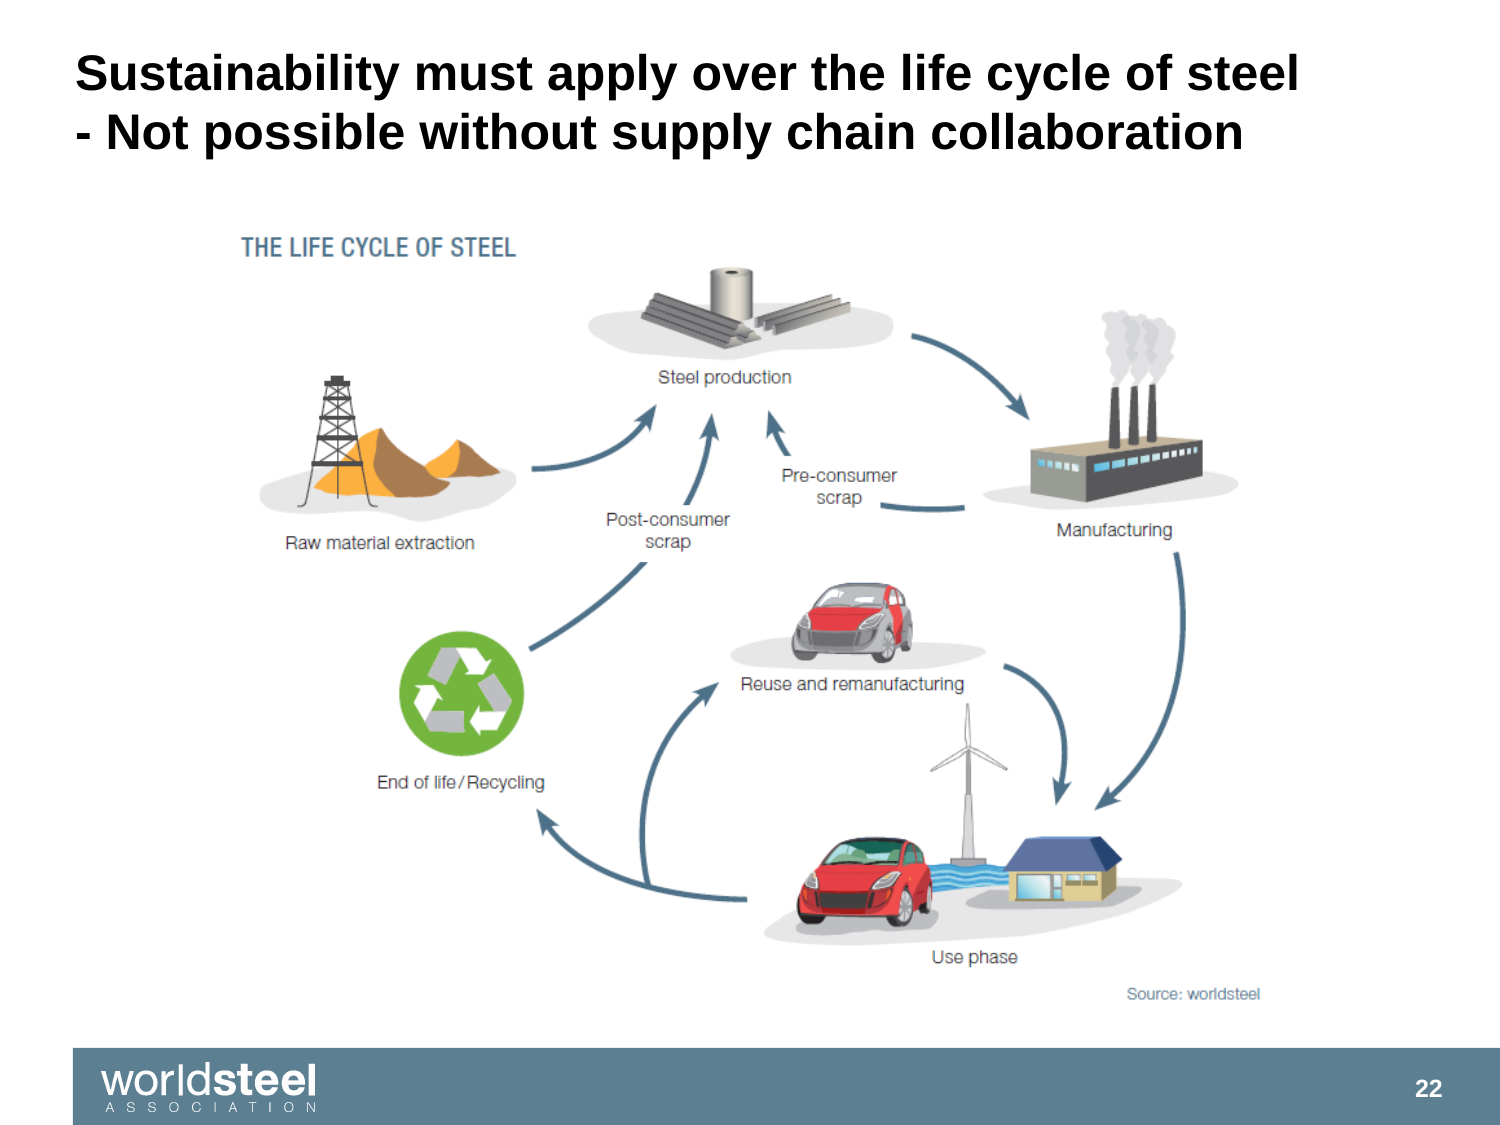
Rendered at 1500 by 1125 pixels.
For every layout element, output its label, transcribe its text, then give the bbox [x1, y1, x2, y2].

slide_number 22 [1107, 1065, 1458, 1125]
title Sustainability must apply over the life cycle of steel - Not possible without supply chain collaboration [75, 46, 1473, 154]
picture [101, 1062, 315, 1112]
picture [225, 216, 1279, 1027]
